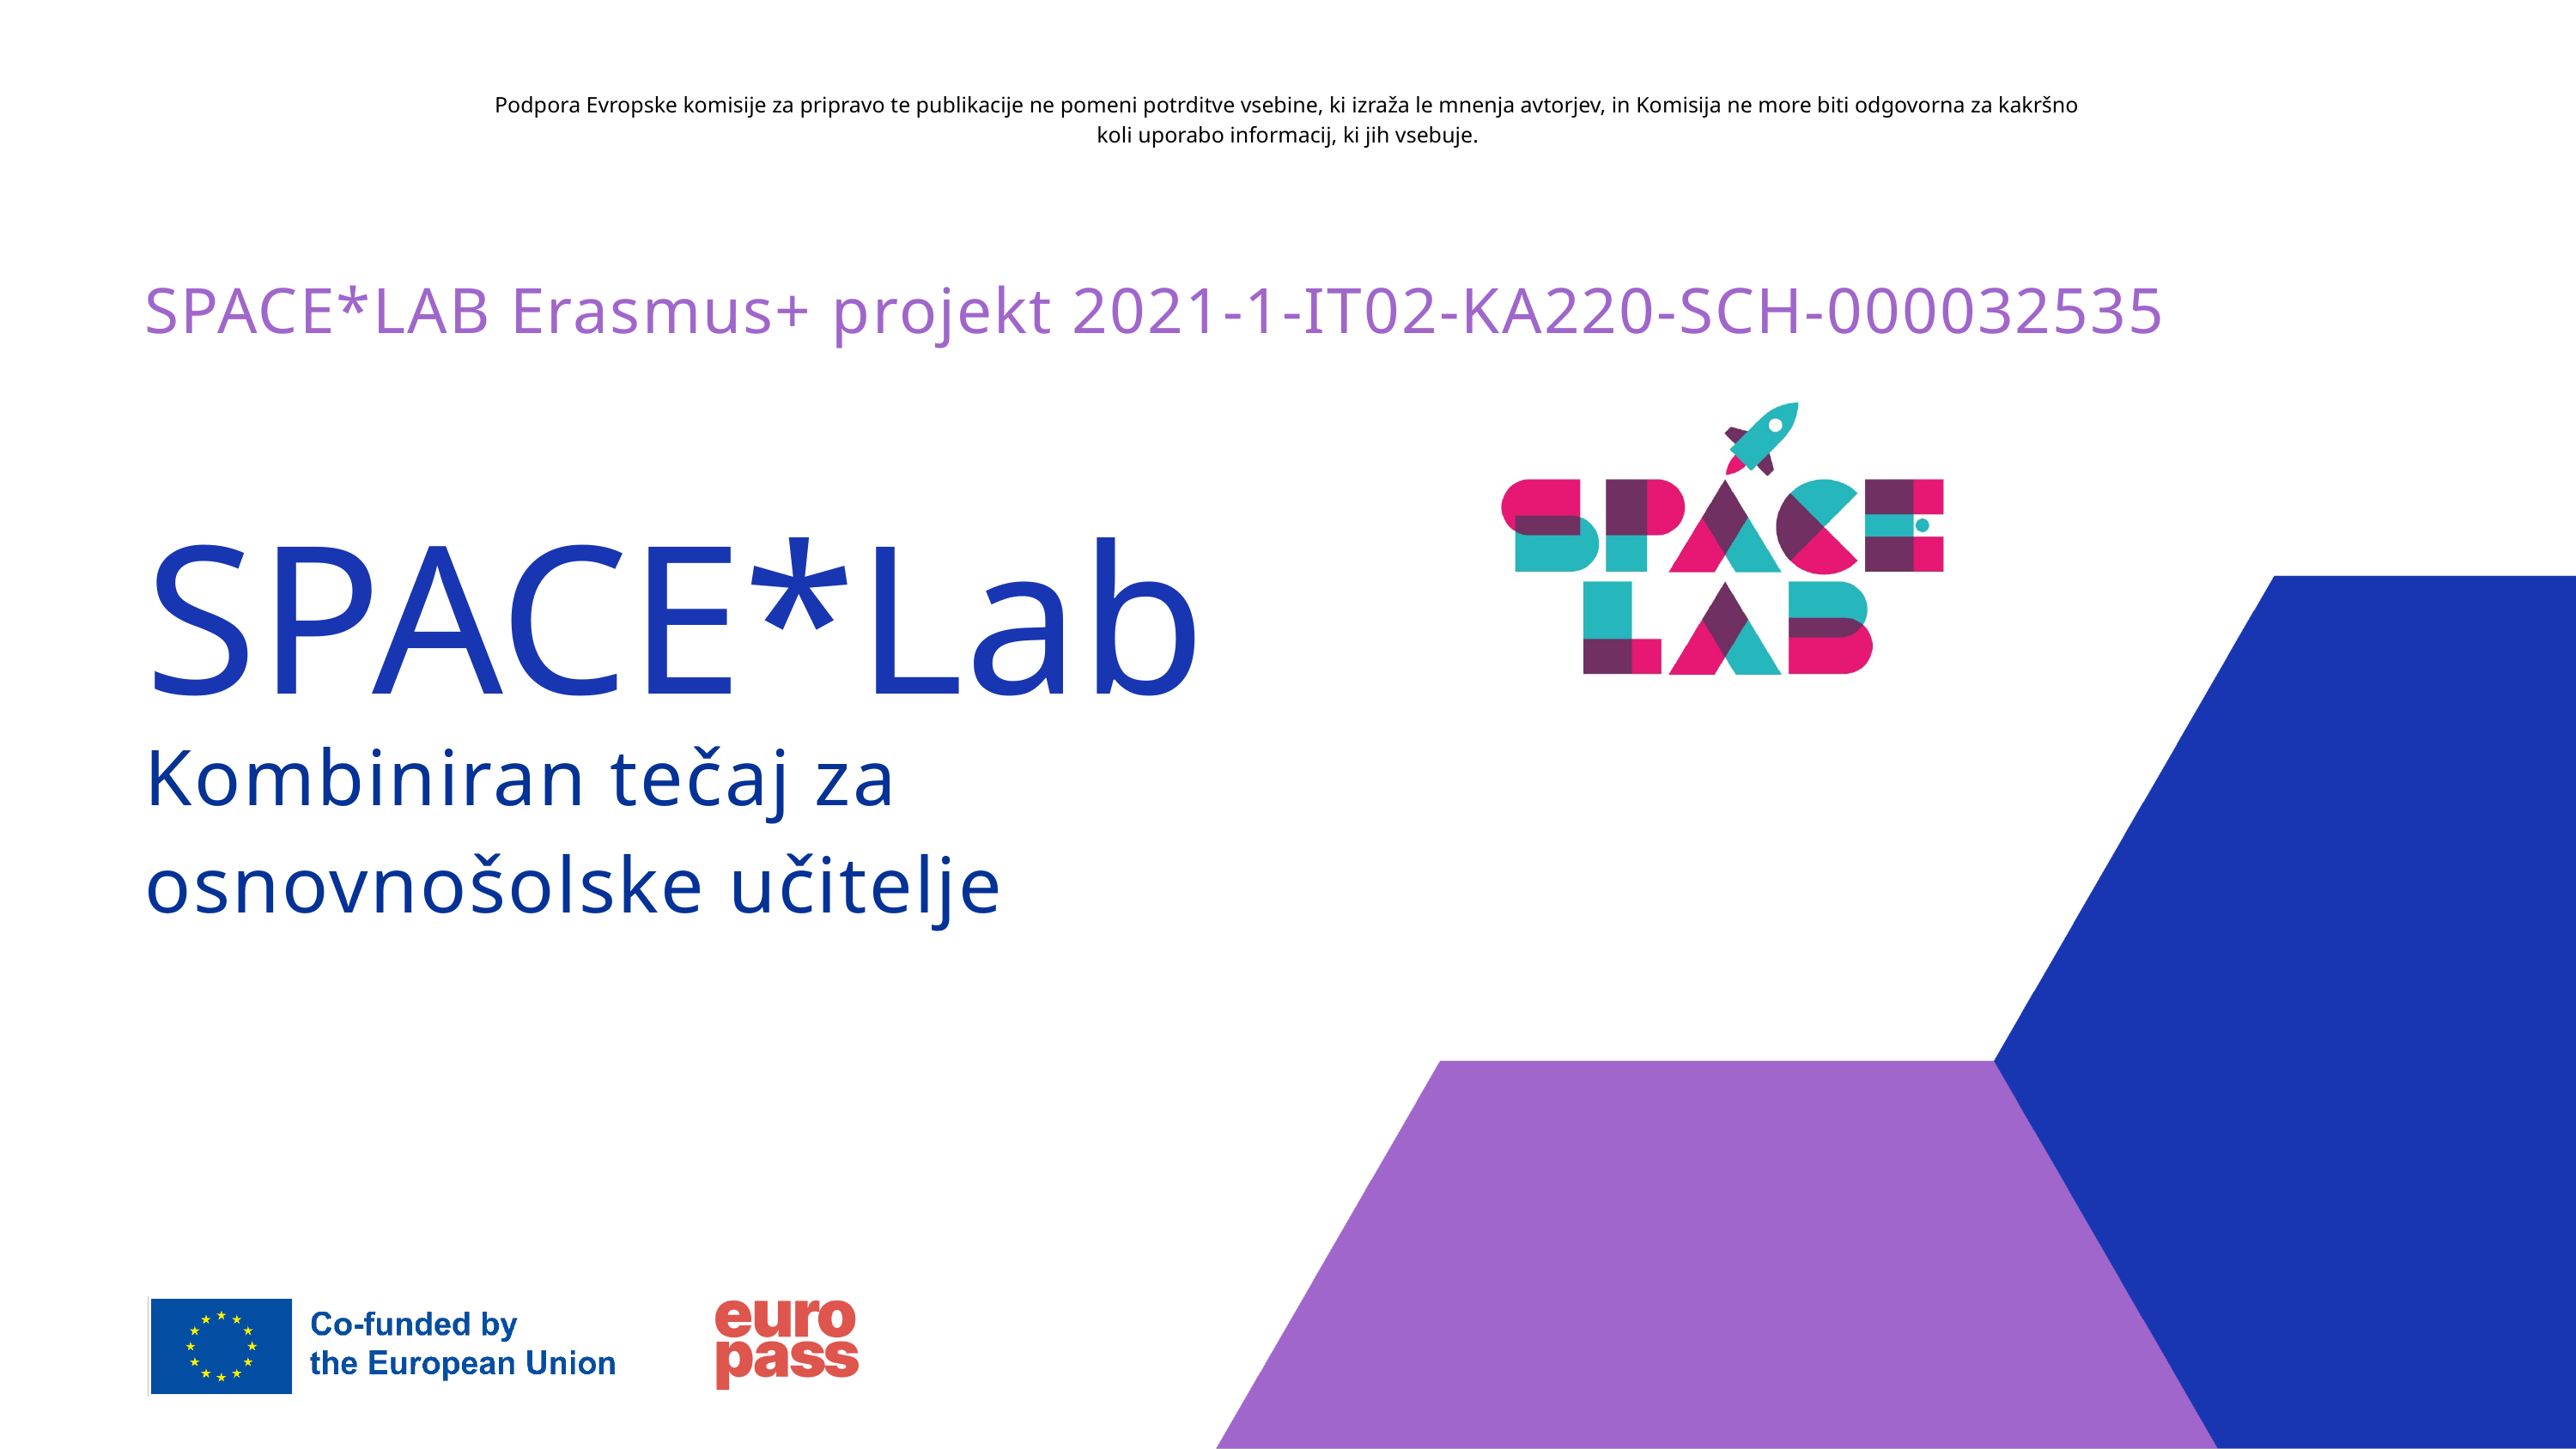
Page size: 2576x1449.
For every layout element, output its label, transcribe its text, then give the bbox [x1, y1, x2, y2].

text_box Kombiniran tečaj za osnovnošolske učitelje [144, 736, 1145, 929]
text_box Podpora Evropske komisije za pripravo te publikacije ne pomeni potrditve vsebine, ki izraža le mnenja avtorjev, in Komisija ne more biti odgovorna za kakršno koli uporabo informacij, ki jih vsebuje. [489, 87, 2087, 148]
picture [1150, 380, 2576, 1449]
text_box SPACE*LAB Erasmus+ projekt 2021-1-IT02-KA220-SCH-000032535 [144, 258, 2282, 347]
picture [144, 1293, 651, 1400]
picture [682, 1267, 891, 1422]
text_box SPACE*Lab [144, 447, 1341, 736]
